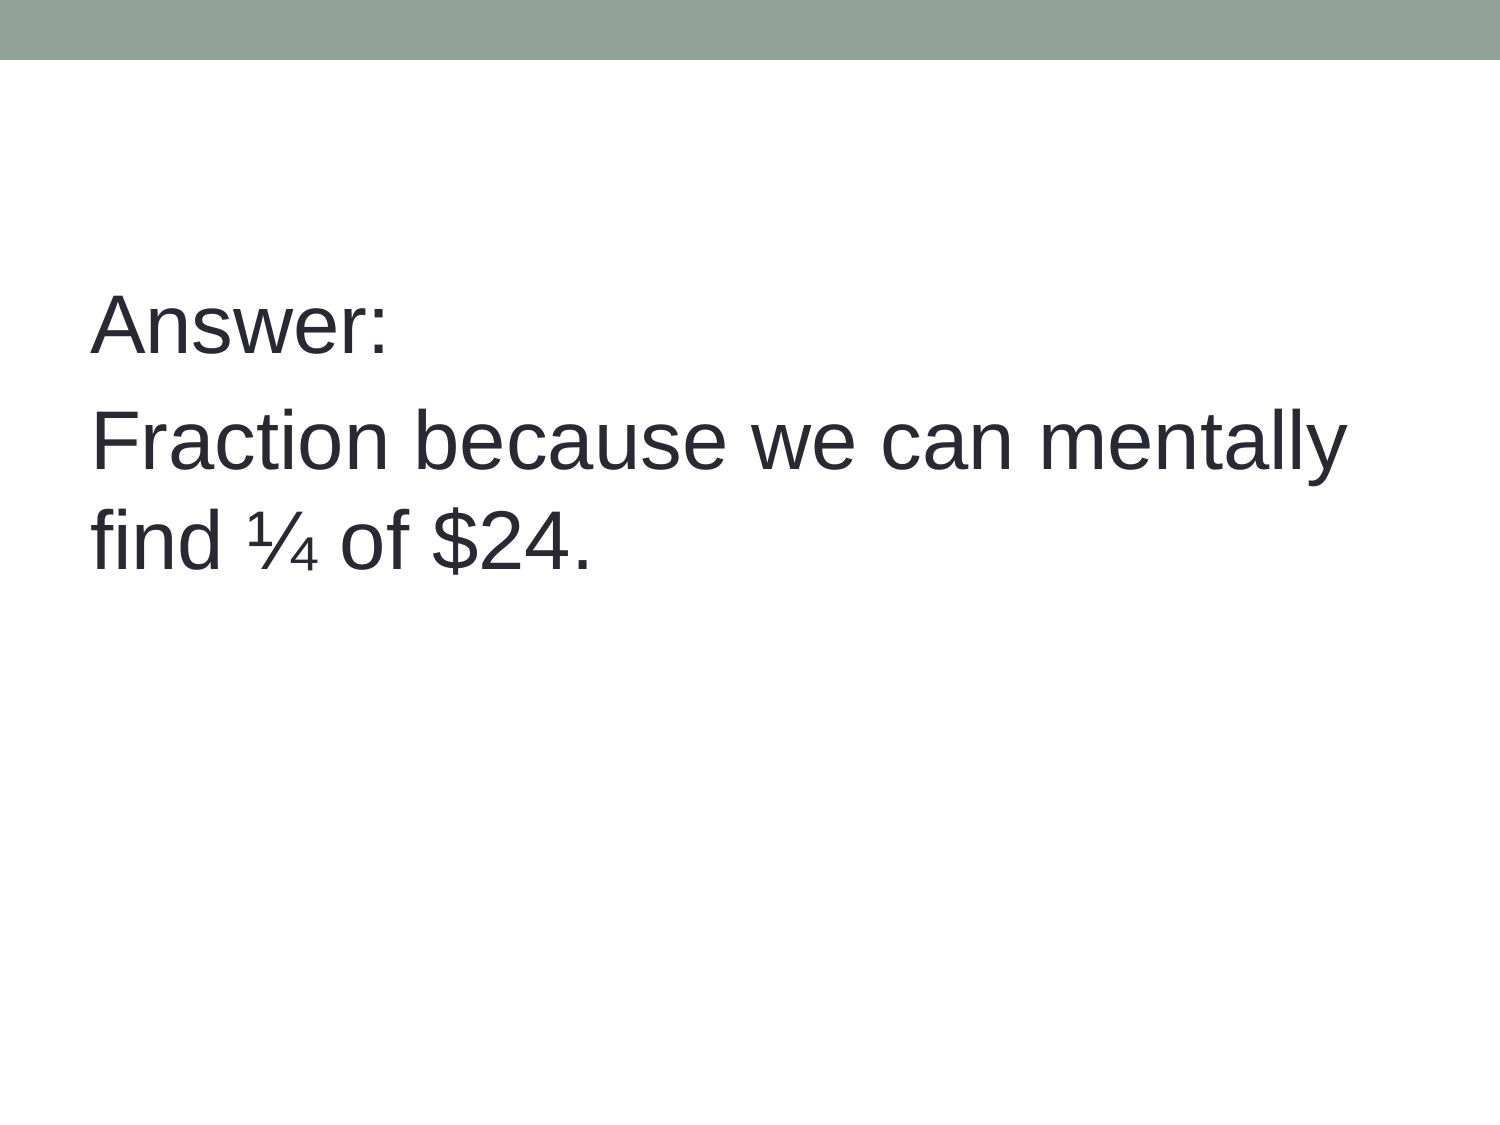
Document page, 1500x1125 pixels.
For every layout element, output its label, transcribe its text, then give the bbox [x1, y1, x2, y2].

list Answer: Fraction because we can mentally find ¼ of $24. [75, 262, 1425, 1063]
